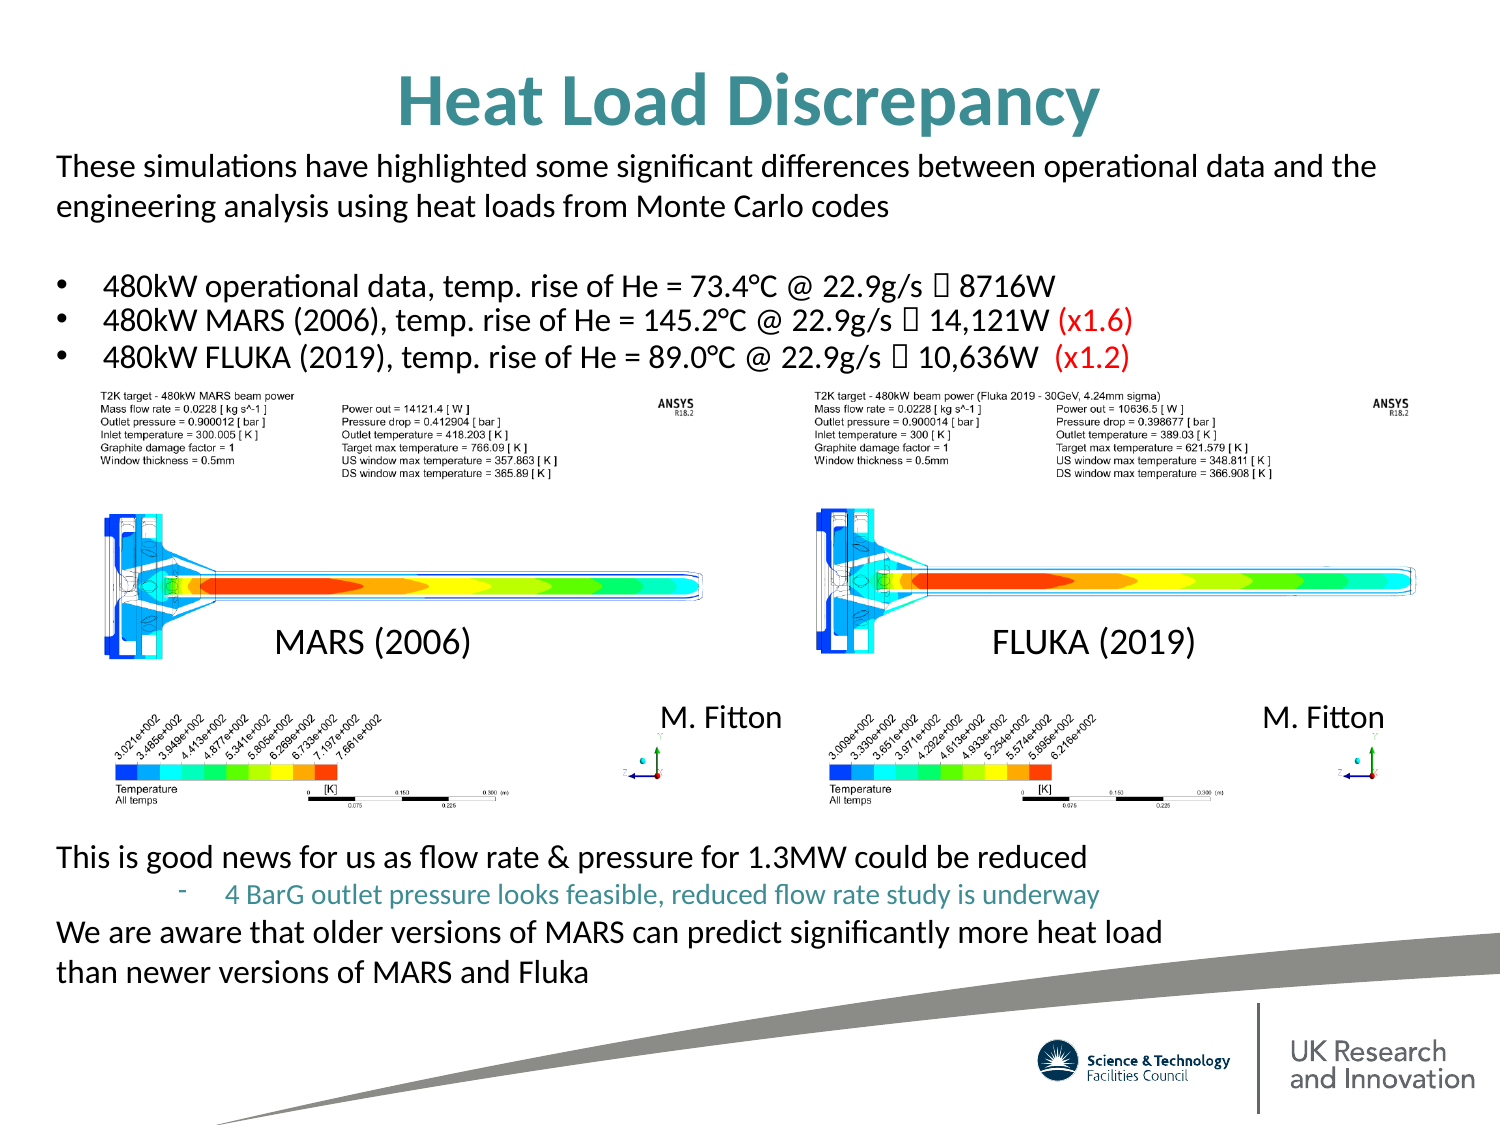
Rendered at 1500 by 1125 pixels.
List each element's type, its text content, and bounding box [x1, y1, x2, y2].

title Heat Load Discrepancy [0, 2, 1500, 190]
text_box These simulations have highlighted some significant differences between operational data and the engineering analysis using heat loads from Monte Carlo codes 480kW operational data, temp. rise of He = 73.4°C @ 22.9g/s  8716W [41, 190, 1459, 290]
picture [814, 386, 1418, 816]
text_box This is good news for us as flow rate & pressure for 1.3MW could be reduced 4 BarG outlet pressure looks feasible, reduced flow rate study is underway We are aware that older versions of MARS can predict significantly more heat load than newer versions of MARS and Fluka [41, 827, 1459, 998]
text_box 480kW FLUKA (2019), temp. rise of He = 89.0°C @ 22.9g/s  10,636W (x1.2) [41, 327, 1459, 382]
text_box These simulations have highlighted some significant differences between operational data and the engineering analysis using heat loads from Monte Carlo codes 480kW operational data, temp. rise of He = 73.4°C @ 22.9g/s  8716W [41, 382, 1459, 751]
picture [100, 386, 703, 816]
text_box 480kW MARS (2006), temp. rise of He = 145.2°C @ 22.9g/s  14,121W (x1.6) [41, 290, 1459, 327]
text_box M. Fitton [707, 687, 809, 742]
